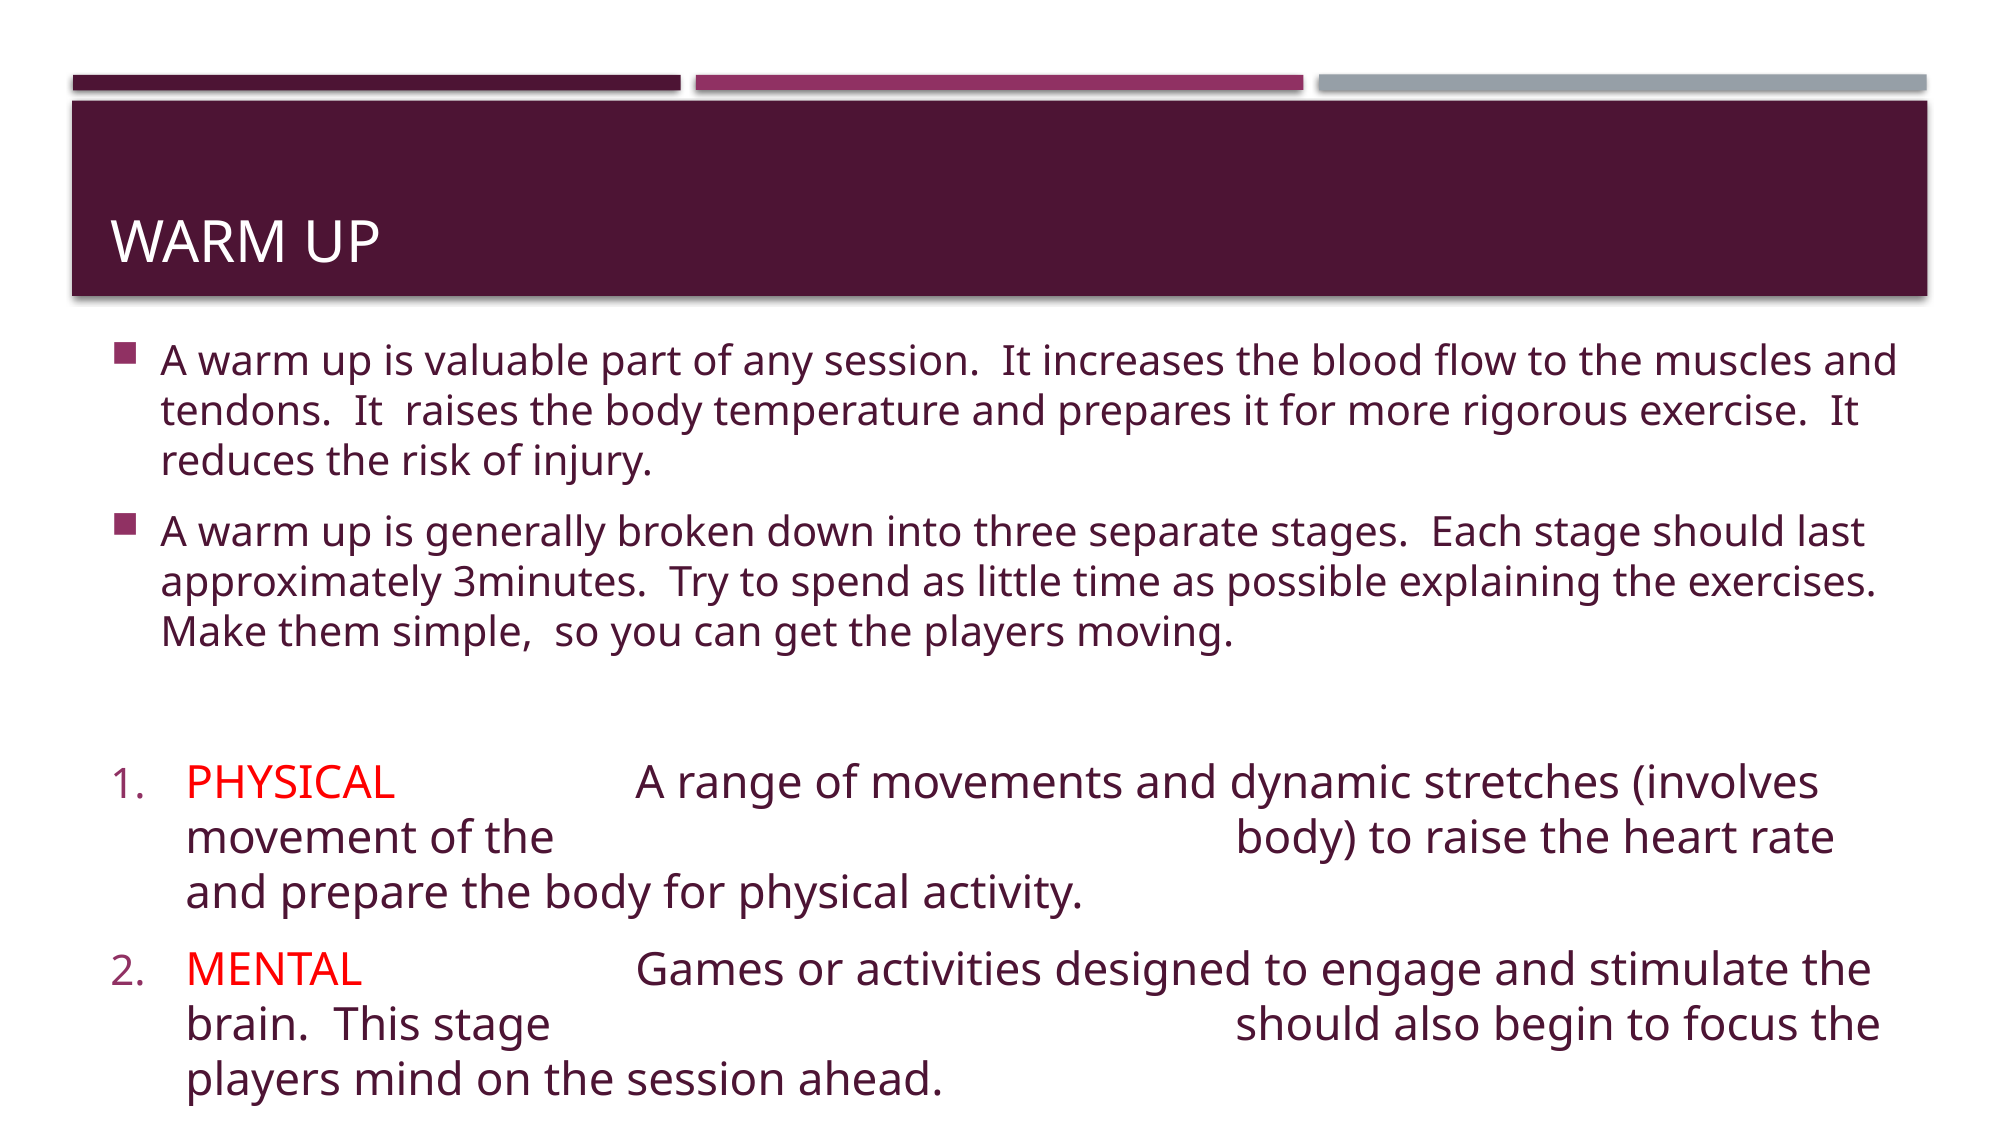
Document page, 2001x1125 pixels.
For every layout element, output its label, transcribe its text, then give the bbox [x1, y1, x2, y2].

list A warm up is valuable part of any session. It increases the blood flow to the muscles and tendons. It raises the body temperature and prepares it for more rigorous exercise. It reduces the risk of injury. A warm up is generally broken down into three separate stages. Each stage should last approximately 3minutes. Try to spend as little time as possible explaining the exercises. Make them simple, so you can get the players moving. PHYSICAL A range of movements and dynamic stretches (involves movement of the body) to raise the heart rate and prepare the body for physical activity. MENTAL Games or activities designed to engage and stimulate the brain. This stage should also begin to focus the players mind on the session ahead. TECHNICAL Games or activities to introduce ball familiarity. This stage can also be utilized to introduce the topic and focus of the session ahead. [95, 325, 1928, 1110]
title WARM UP [95, 115, 1905, 282]
